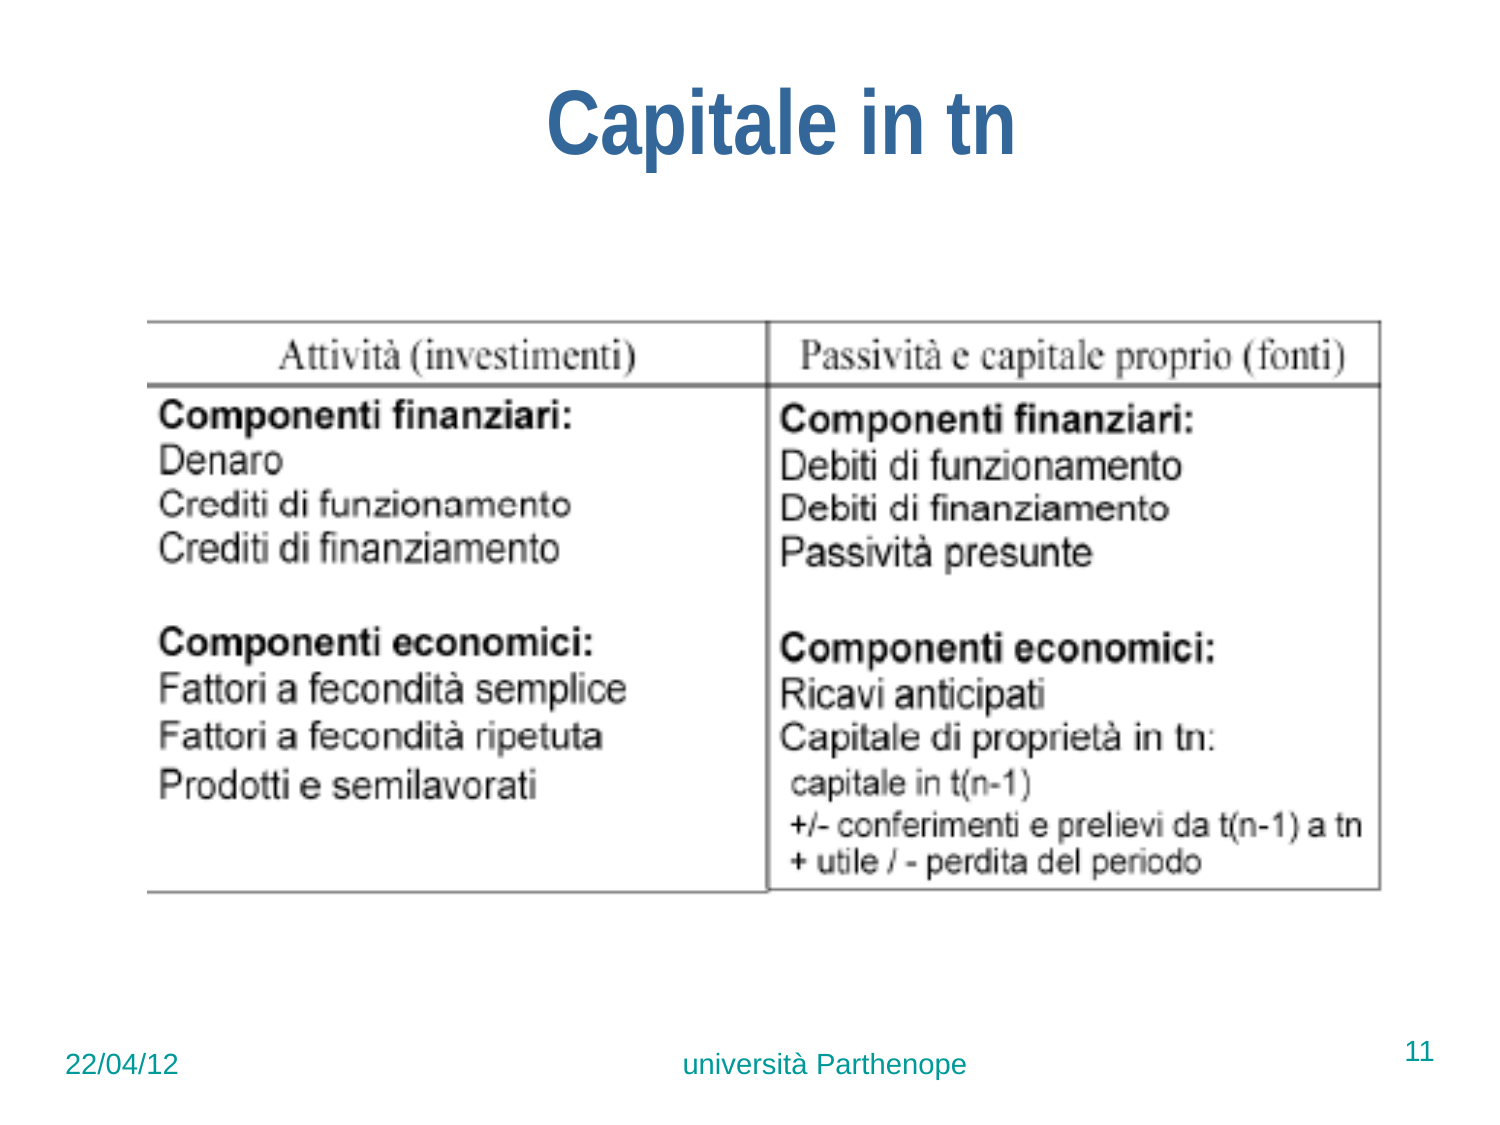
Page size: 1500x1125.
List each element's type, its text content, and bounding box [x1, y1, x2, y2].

picture [147, 316, 1388, 916]
text_box 22/04/12 [49, 1024, 363, 1100]
text_box Capitale in tn [64, 0, 1500, 263]
text_box 11 [1137, 1012, 1450, 1088]
text_box università Parthenope [587, 1024, 1063, 1100]
